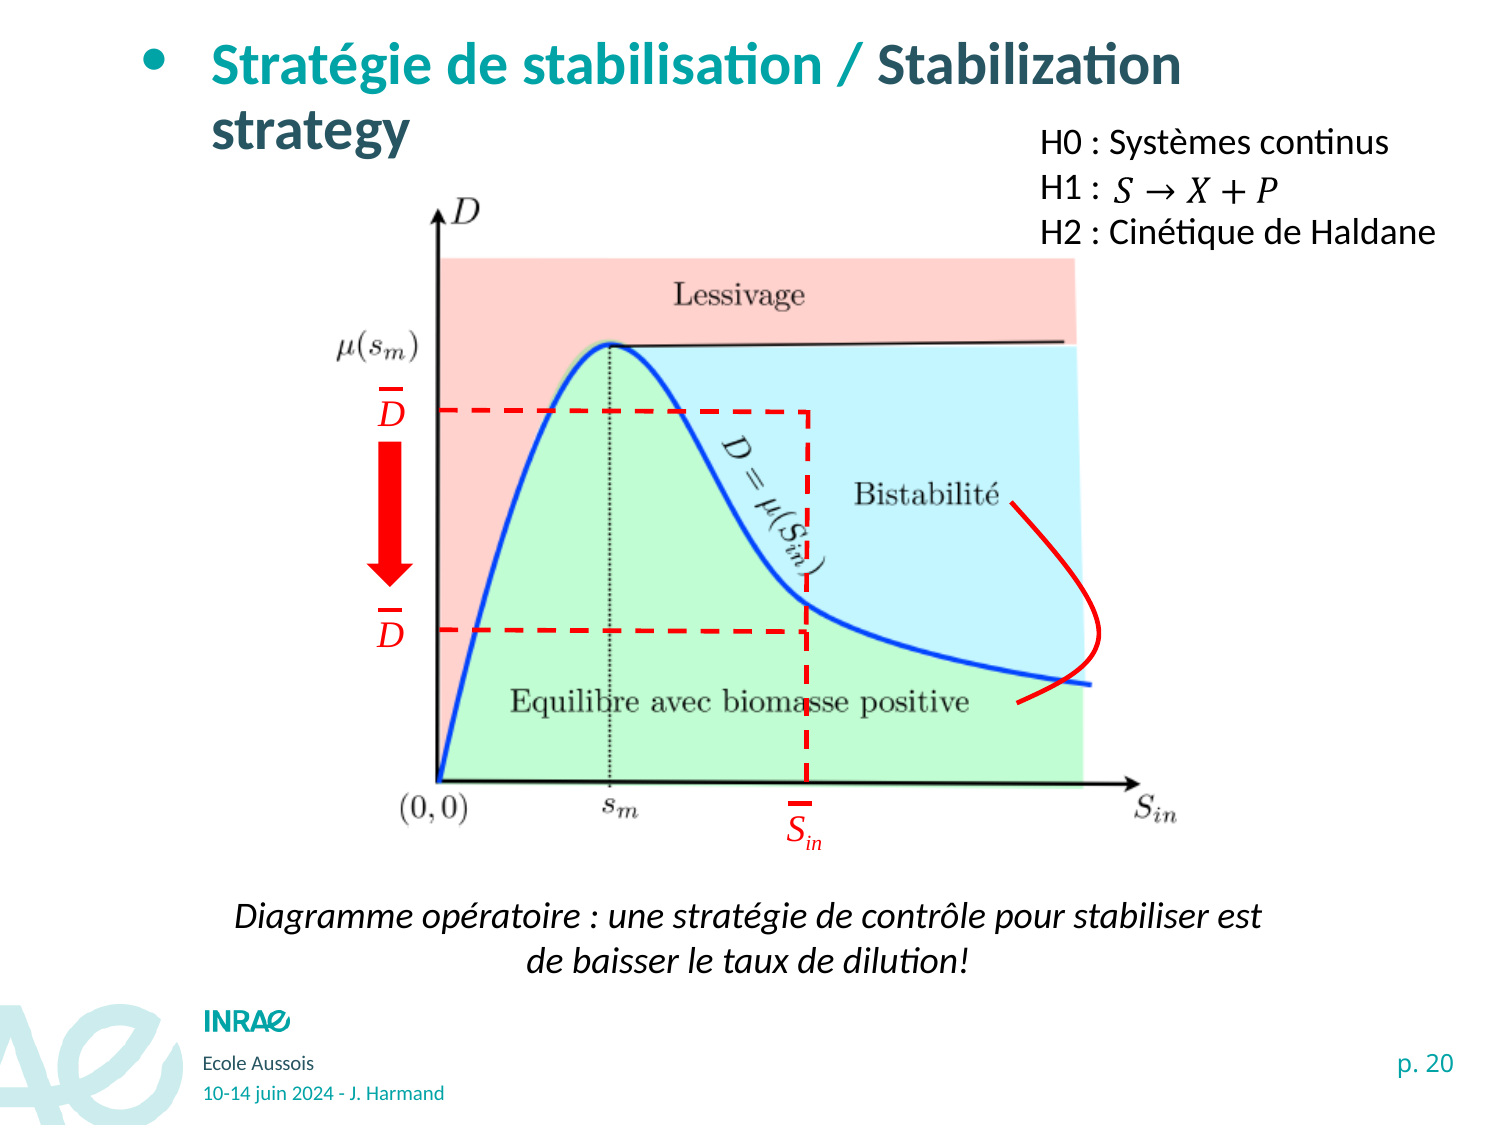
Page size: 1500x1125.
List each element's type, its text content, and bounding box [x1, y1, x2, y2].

text_box H0 : Systèmes continus H1 : H2 : Cinétique de Haldane [1024, 109, 1458, 260]
picture [0, 996, 329, 1125]
title Stratégie de stabilisation / Stabilization strategy [139, 24, 1397, 171]
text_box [438, 409, 805, 413]
picture [309, 182, 1191, 845]
text_box Diagramme opératoire : une stratégie de contrôle pour stabiliser est de baisser le taux de dilution! [203, 884, 1294, 989]
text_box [805, 409, 809, 625]
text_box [361, 602, 420, 664]
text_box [362, 381, 421, 443]
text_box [771, 795, 841, 857]
